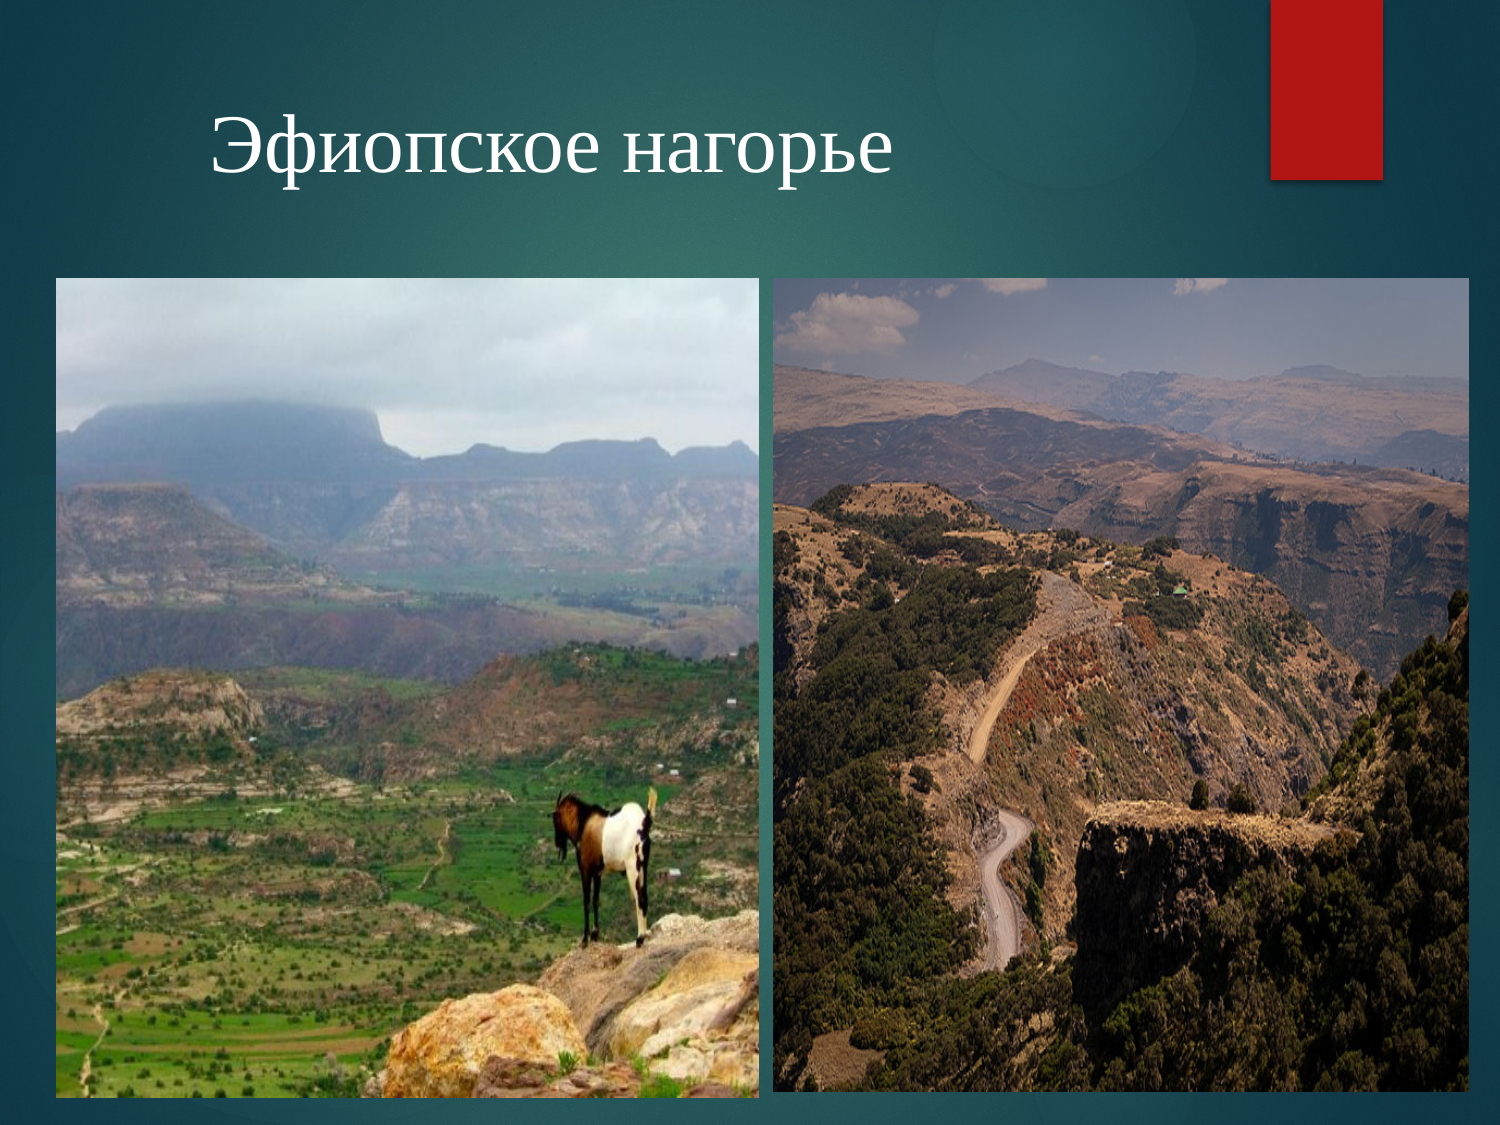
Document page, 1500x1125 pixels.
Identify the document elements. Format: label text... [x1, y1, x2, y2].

title Эфиопское нагорье [194, 101, 927, 197]
picture [55, 278, 759, 1098]
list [773, 278, 1470, 1093]
